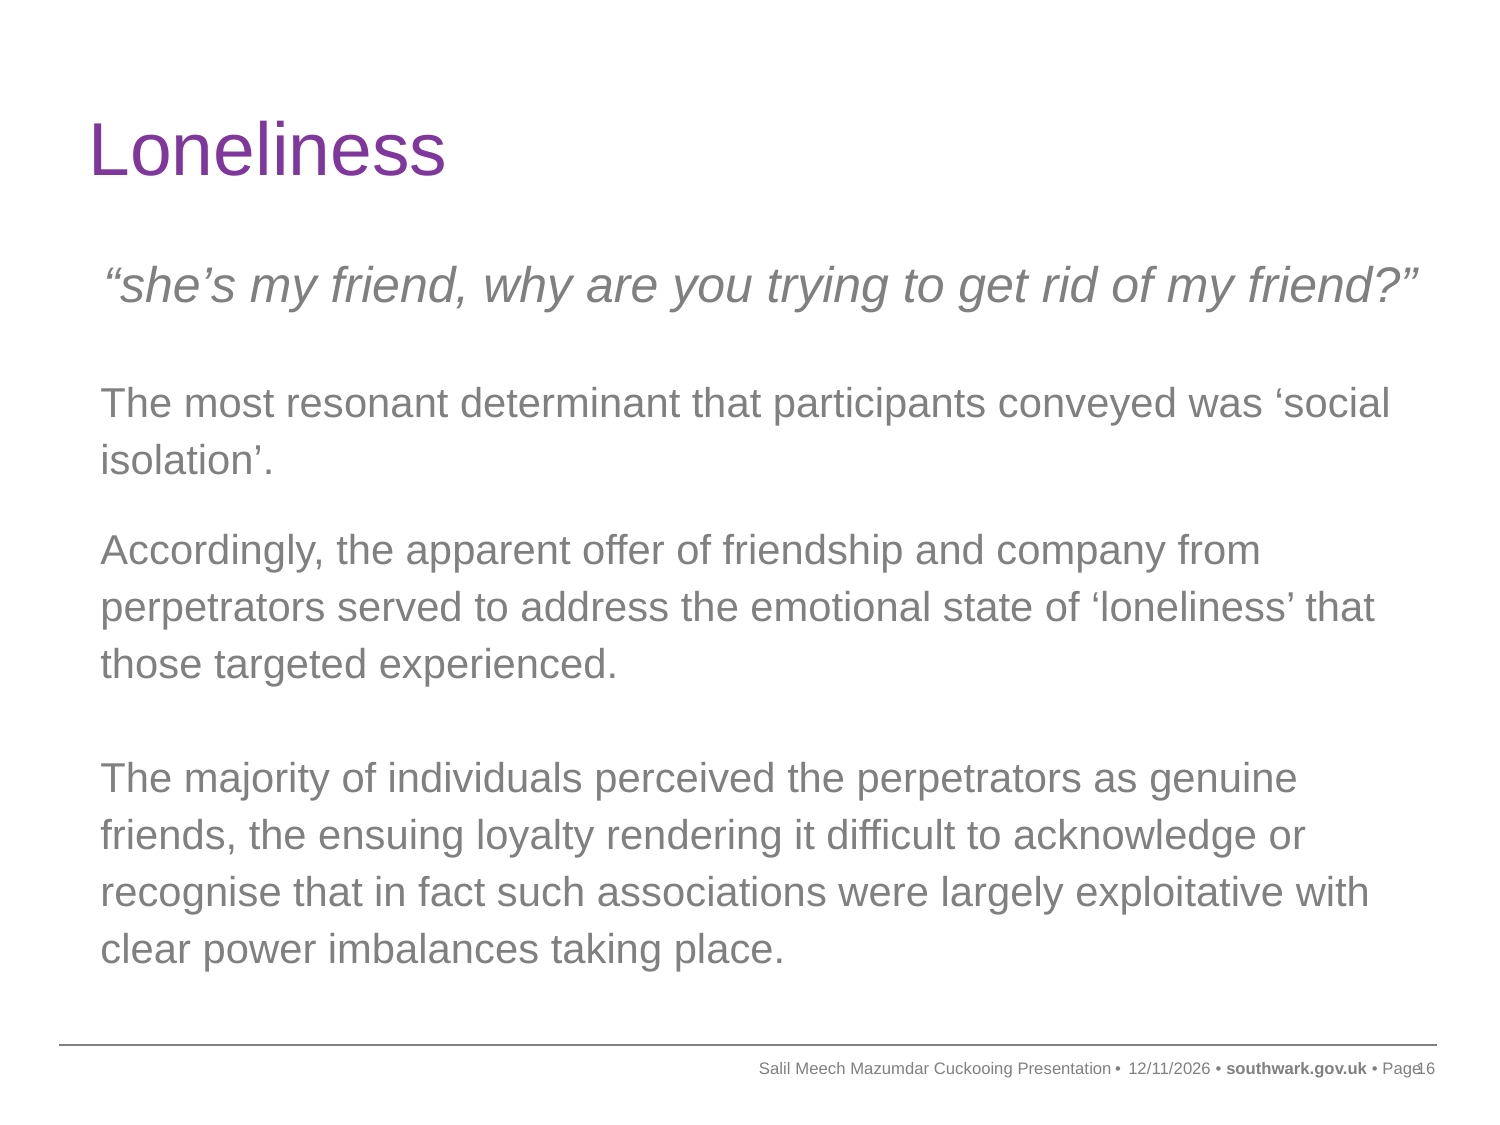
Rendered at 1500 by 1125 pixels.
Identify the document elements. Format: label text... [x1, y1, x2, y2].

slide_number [1121, 1058, 1211, 1079]
footer Salil Meech Mazumdar Cuckooing Presentation [87, 1058, 1112, 1079]
title Loneliness [88, 53, 1436, 331]
slide_number 16 [1387, 1058, 1436, 1079]
list “she’s my friend, why are you trying to get rid of my friend?” The most resonant determinant that participants conveyed was ‘social isolation’. Accordingly, the apparent offer of friendship and company from perpetrators served to address the emotional state of ‘loneliness’ that those targeted experienced. The majority of individuals perceived the perpetrators as genuine friends, the ensuing loyalty rendering it difficult to acknowledge or recognise that in fact such associations were largely exploitative with clear power imbalances taking place. [100, 278, 1436, 1016]
